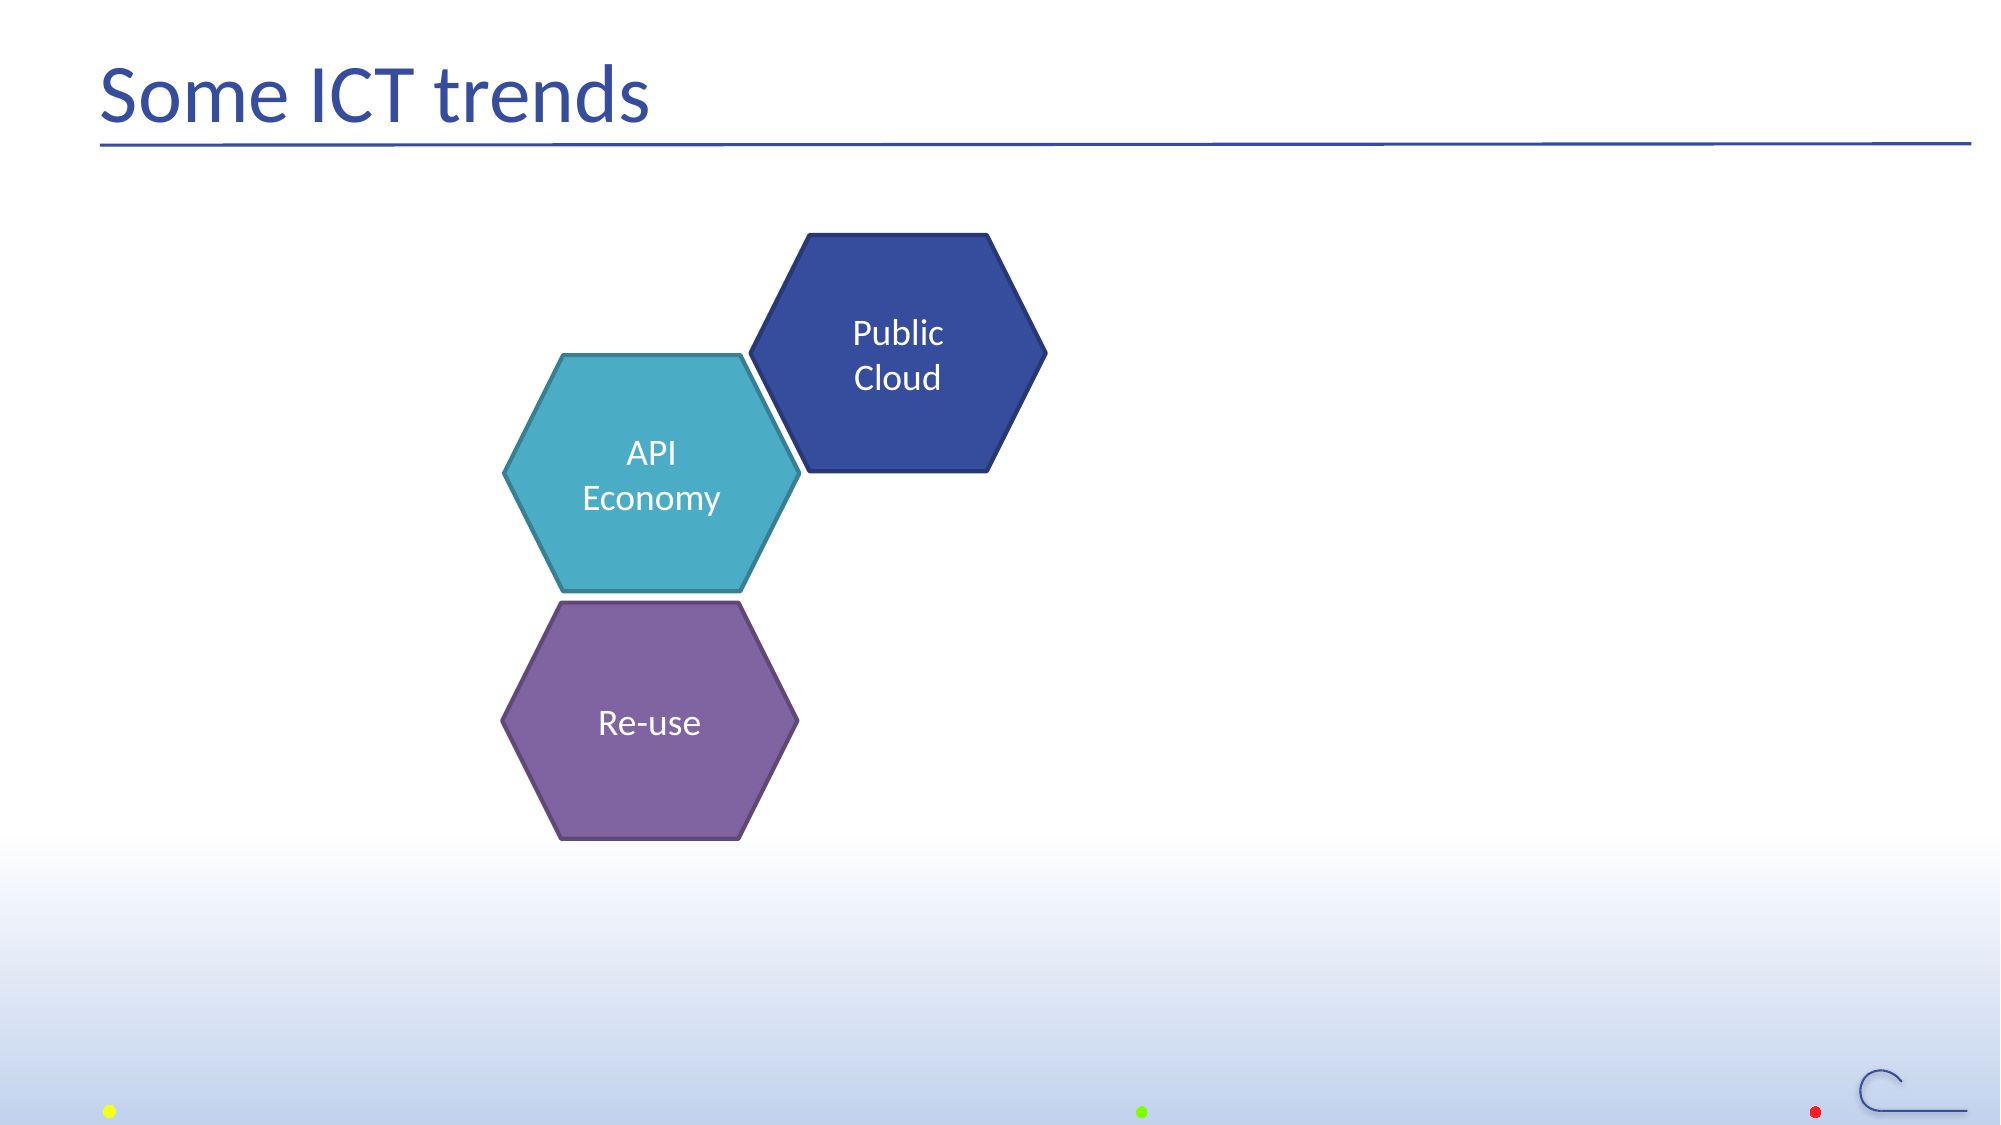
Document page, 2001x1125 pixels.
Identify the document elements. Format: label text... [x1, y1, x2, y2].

text_box API Economy [502, 353, 802, 594]
title Some ICT trends [99, 35, 1973, 144]
text_box Re-use [500, 600, 800, 841]
text_box Public Cloud [748, 232, 1048, 474]
